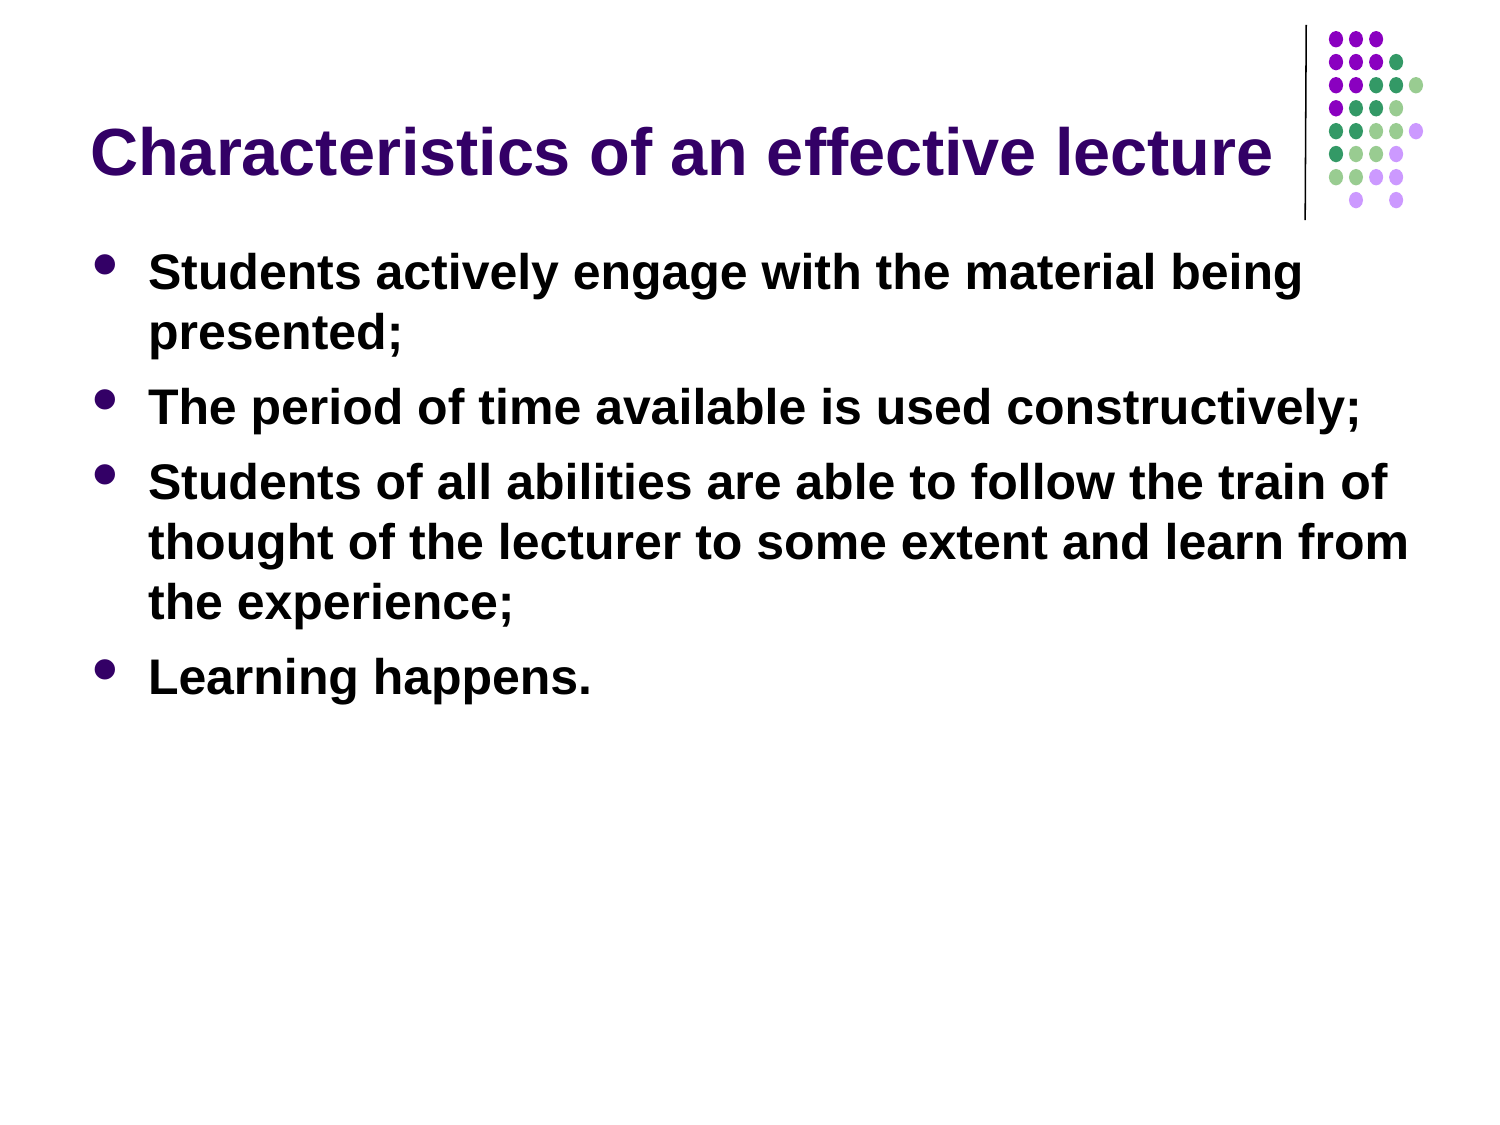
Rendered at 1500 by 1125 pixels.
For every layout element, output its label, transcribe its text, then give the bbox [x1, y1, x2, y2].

list Students actively engage with the material being presented; The period of time available is used constructively; Students of all abilities are able to follow the train of thought of the lecturer to some extent and learn from the experience; Learning happens. [76, 231, 1428, 1018]
title Characteristics of an effective lecture [74, 19, 1313, 197]
